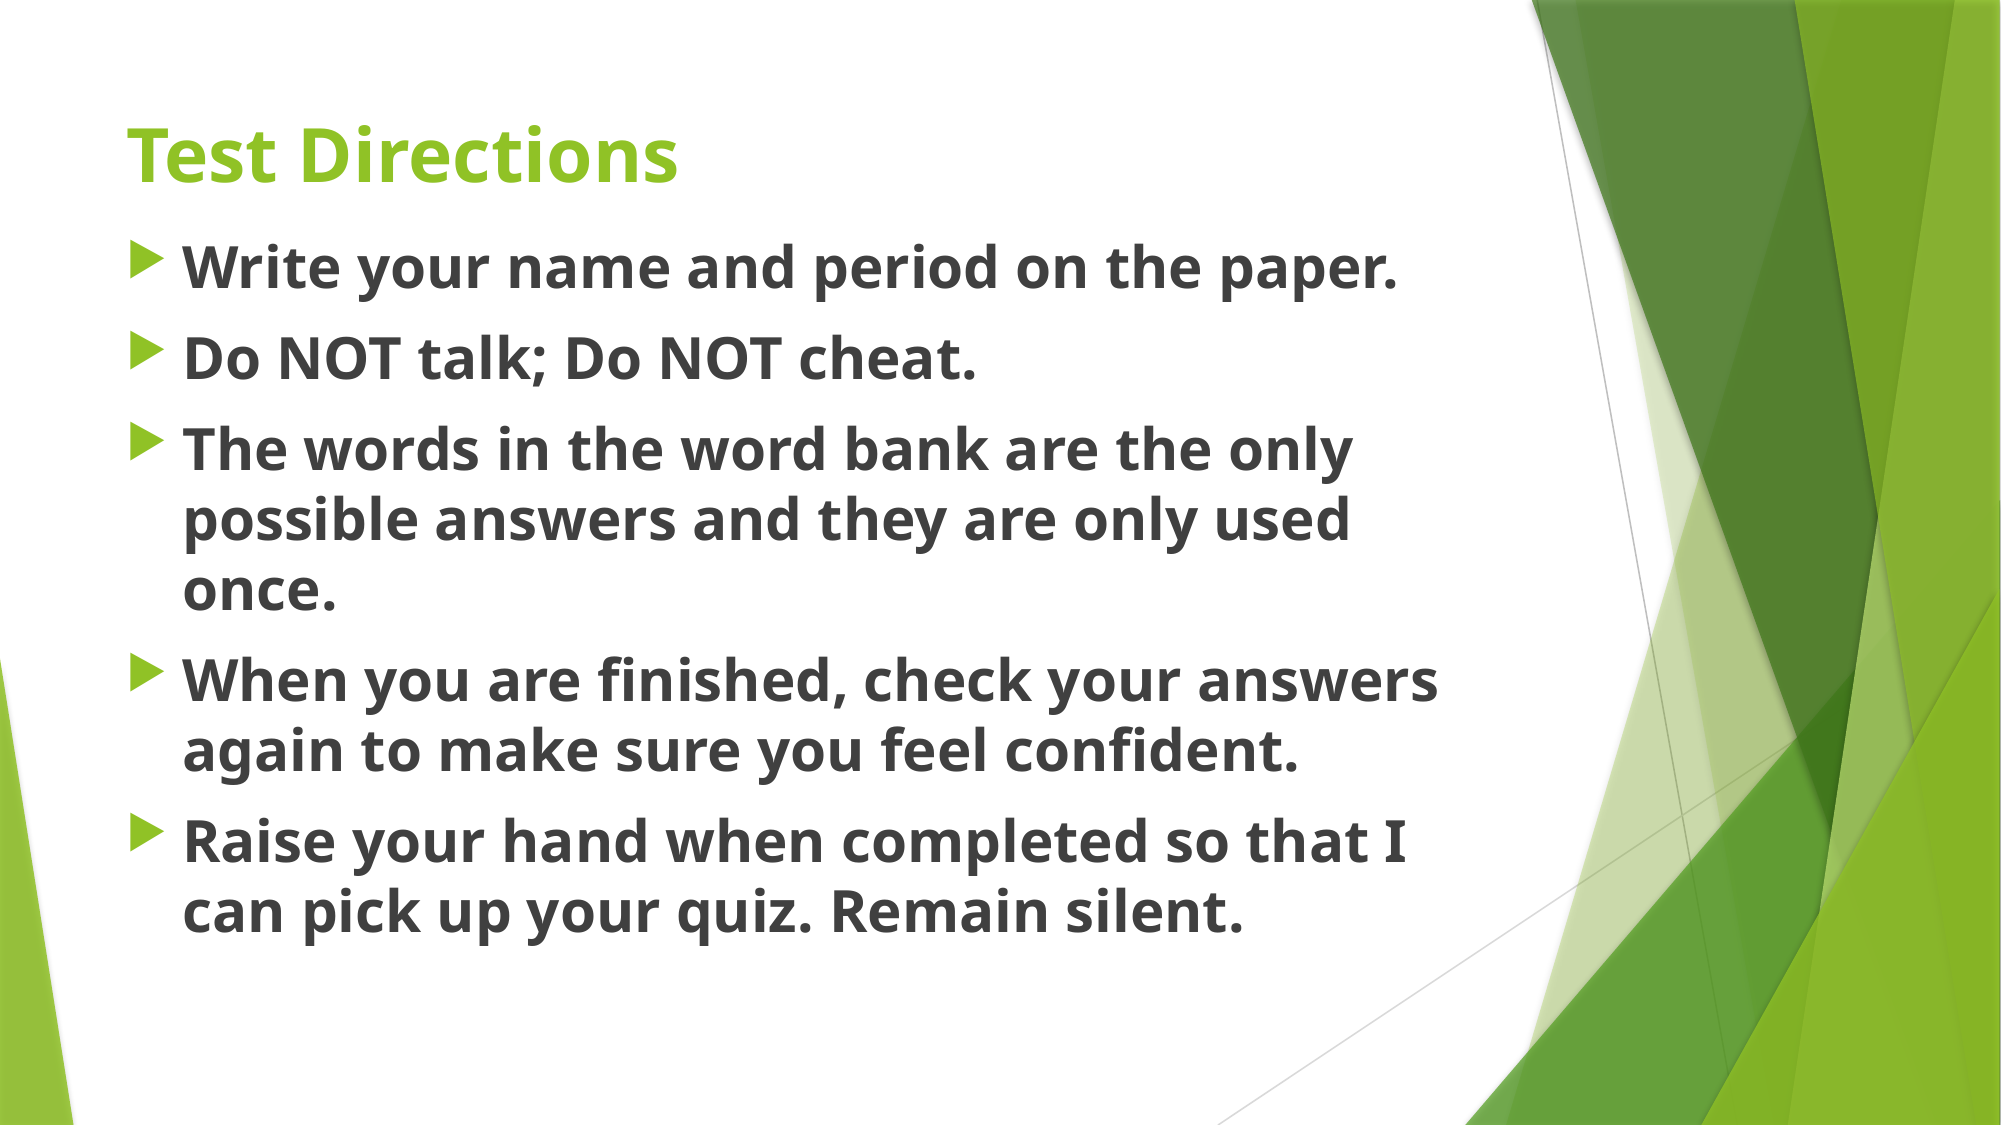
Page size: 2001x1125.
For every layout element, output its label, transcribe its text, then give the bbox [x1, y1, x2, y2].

title Test Directions [111, 99, 1522, 223]
list Write your name and period on the paper. Do NOT talk; Do NOT cheat. The words in the word bank are the only possible answers and they are only used once. When you are finished, check your answers again to make sure you feel confident. Raise your hand when completed so that I can pick up your quiz. Remain silent. [111, 223, 1522, 992]
